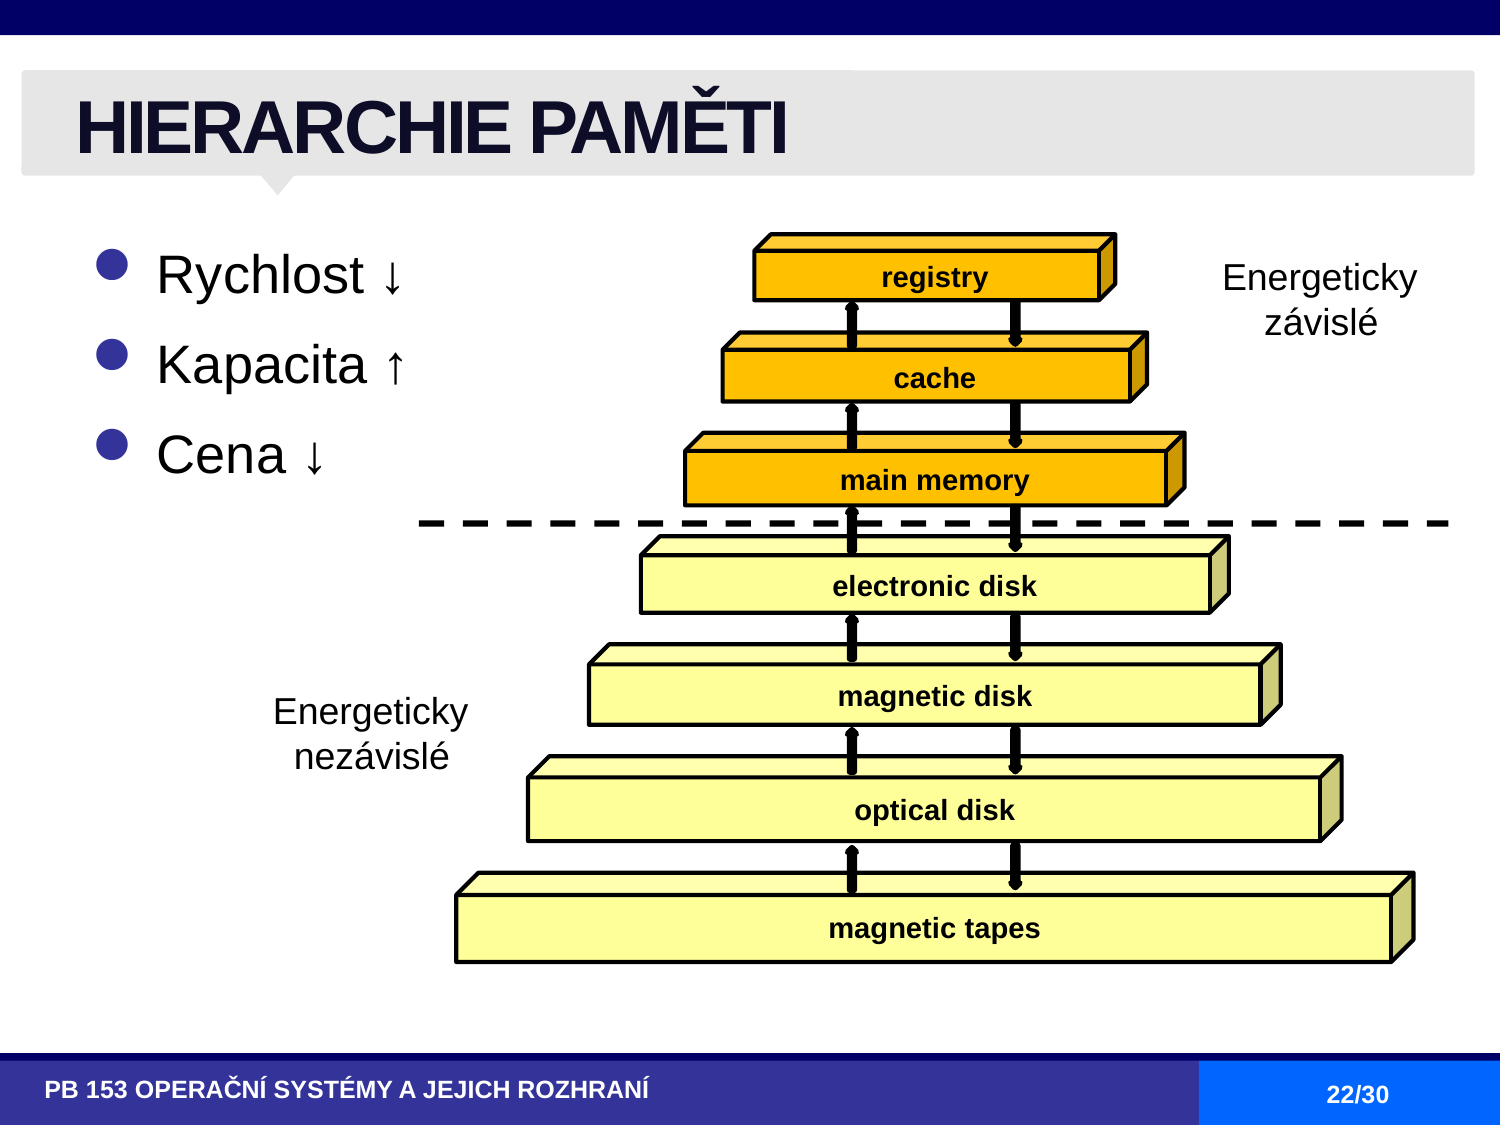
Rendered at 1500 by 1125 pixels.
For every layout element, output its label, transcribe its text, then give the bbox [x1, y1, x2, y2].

list Rychlost ↓ Kapacita ↑ Cena ↓ [76, 231, 1459, 1024]
text_box Energeticky nezávislé [258, 679, 413, 785]
title HIERARCHIE PAMĚTI [74, 44, 1471, 209]
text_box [418, 234, 1449, 963]
footer PB 153 OPERAČNÍ SYSTÉMY A JEJICH ROZHRANÍ [29, 1065, 1200, 1125]
